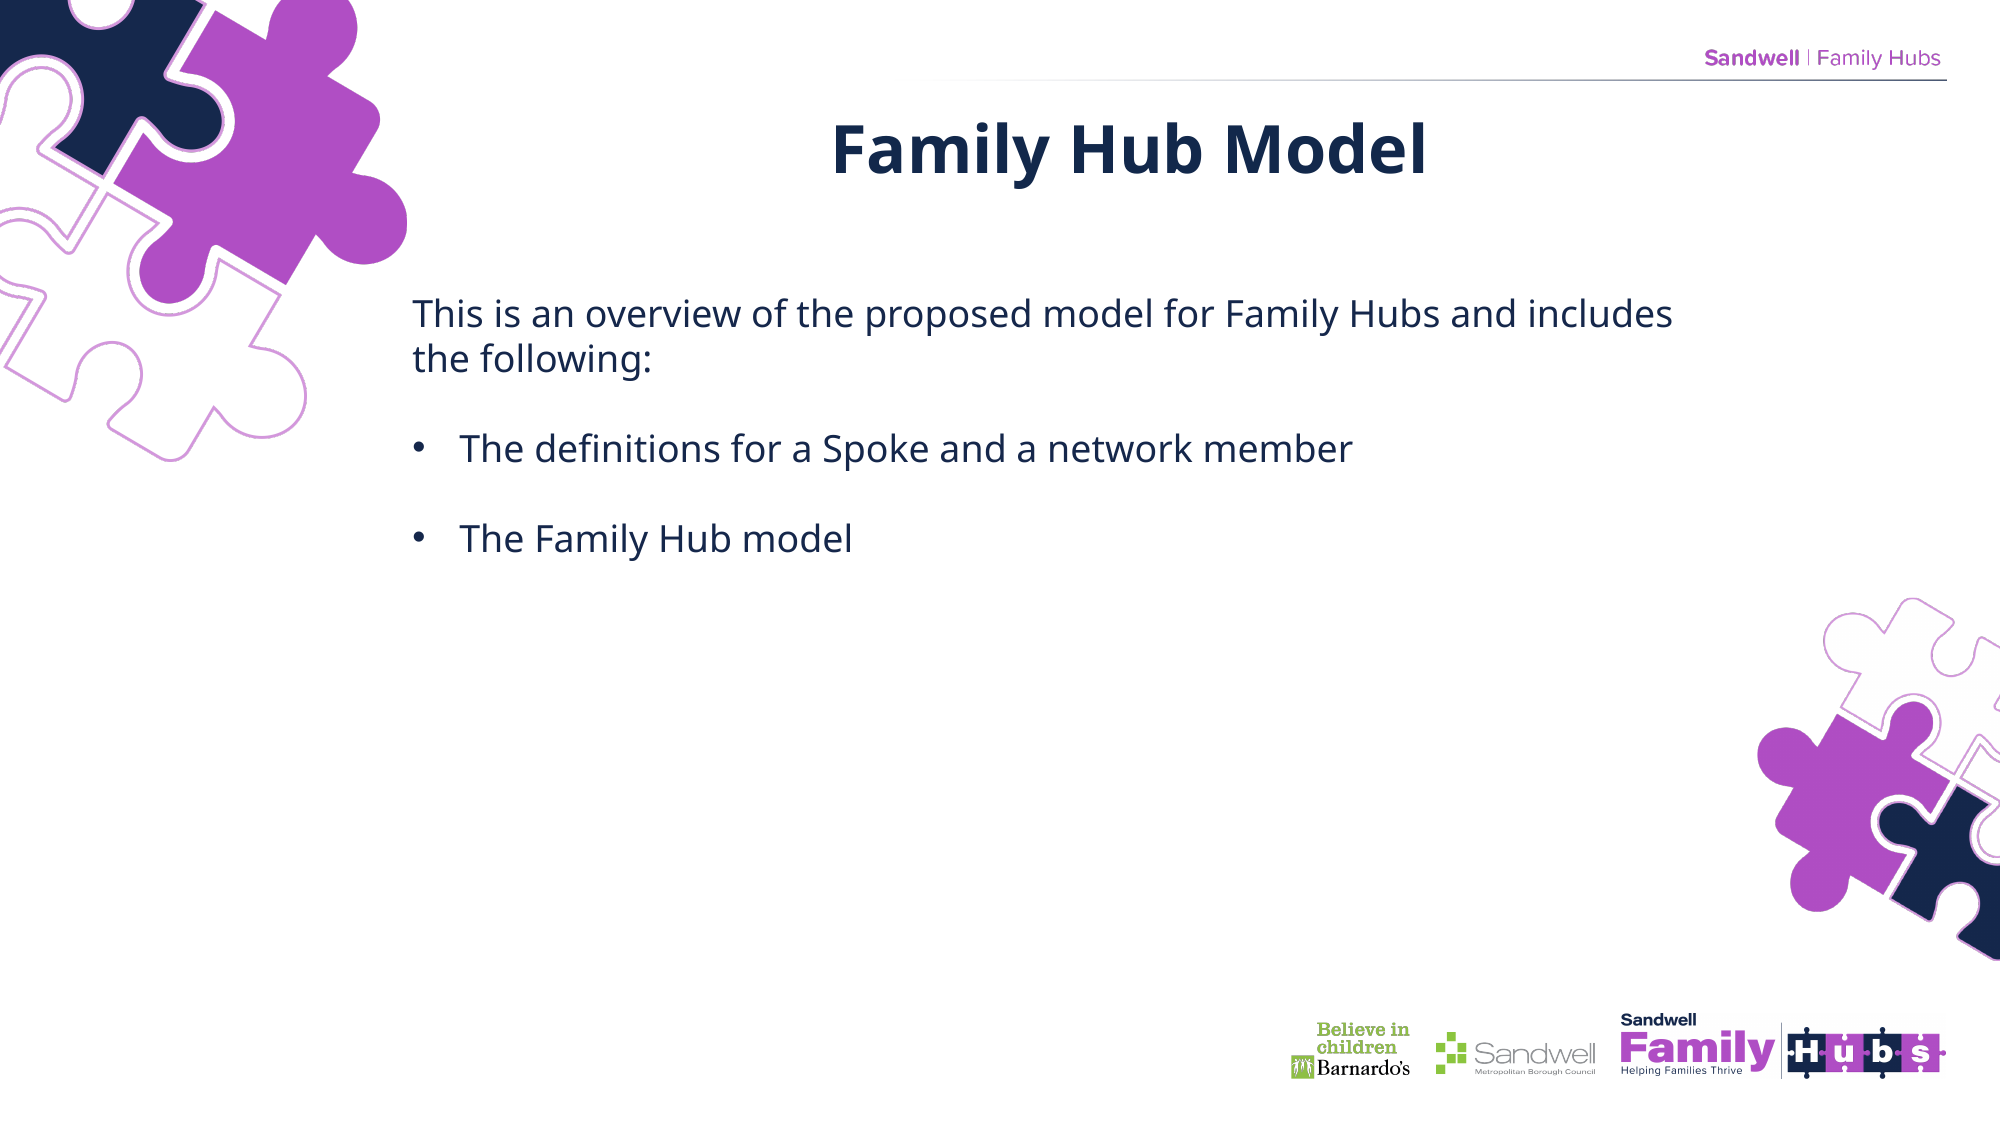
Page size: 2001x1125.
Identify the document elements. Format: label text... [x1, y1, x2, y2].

picture [0, 0, 407, 462]
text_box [1291, 1013, 1946, 1079]
picture [1757, 597, 2000, 961]
picture [871, 47, 1947, 81]
text_box Family Hub Model [407, 99, 1912, 195]
text_box This is an overview of the proposed model for Family Hubs and includes the following: The definitions for a Spoke and a network member The Family Hub model [397, 282, 1710, 747]
